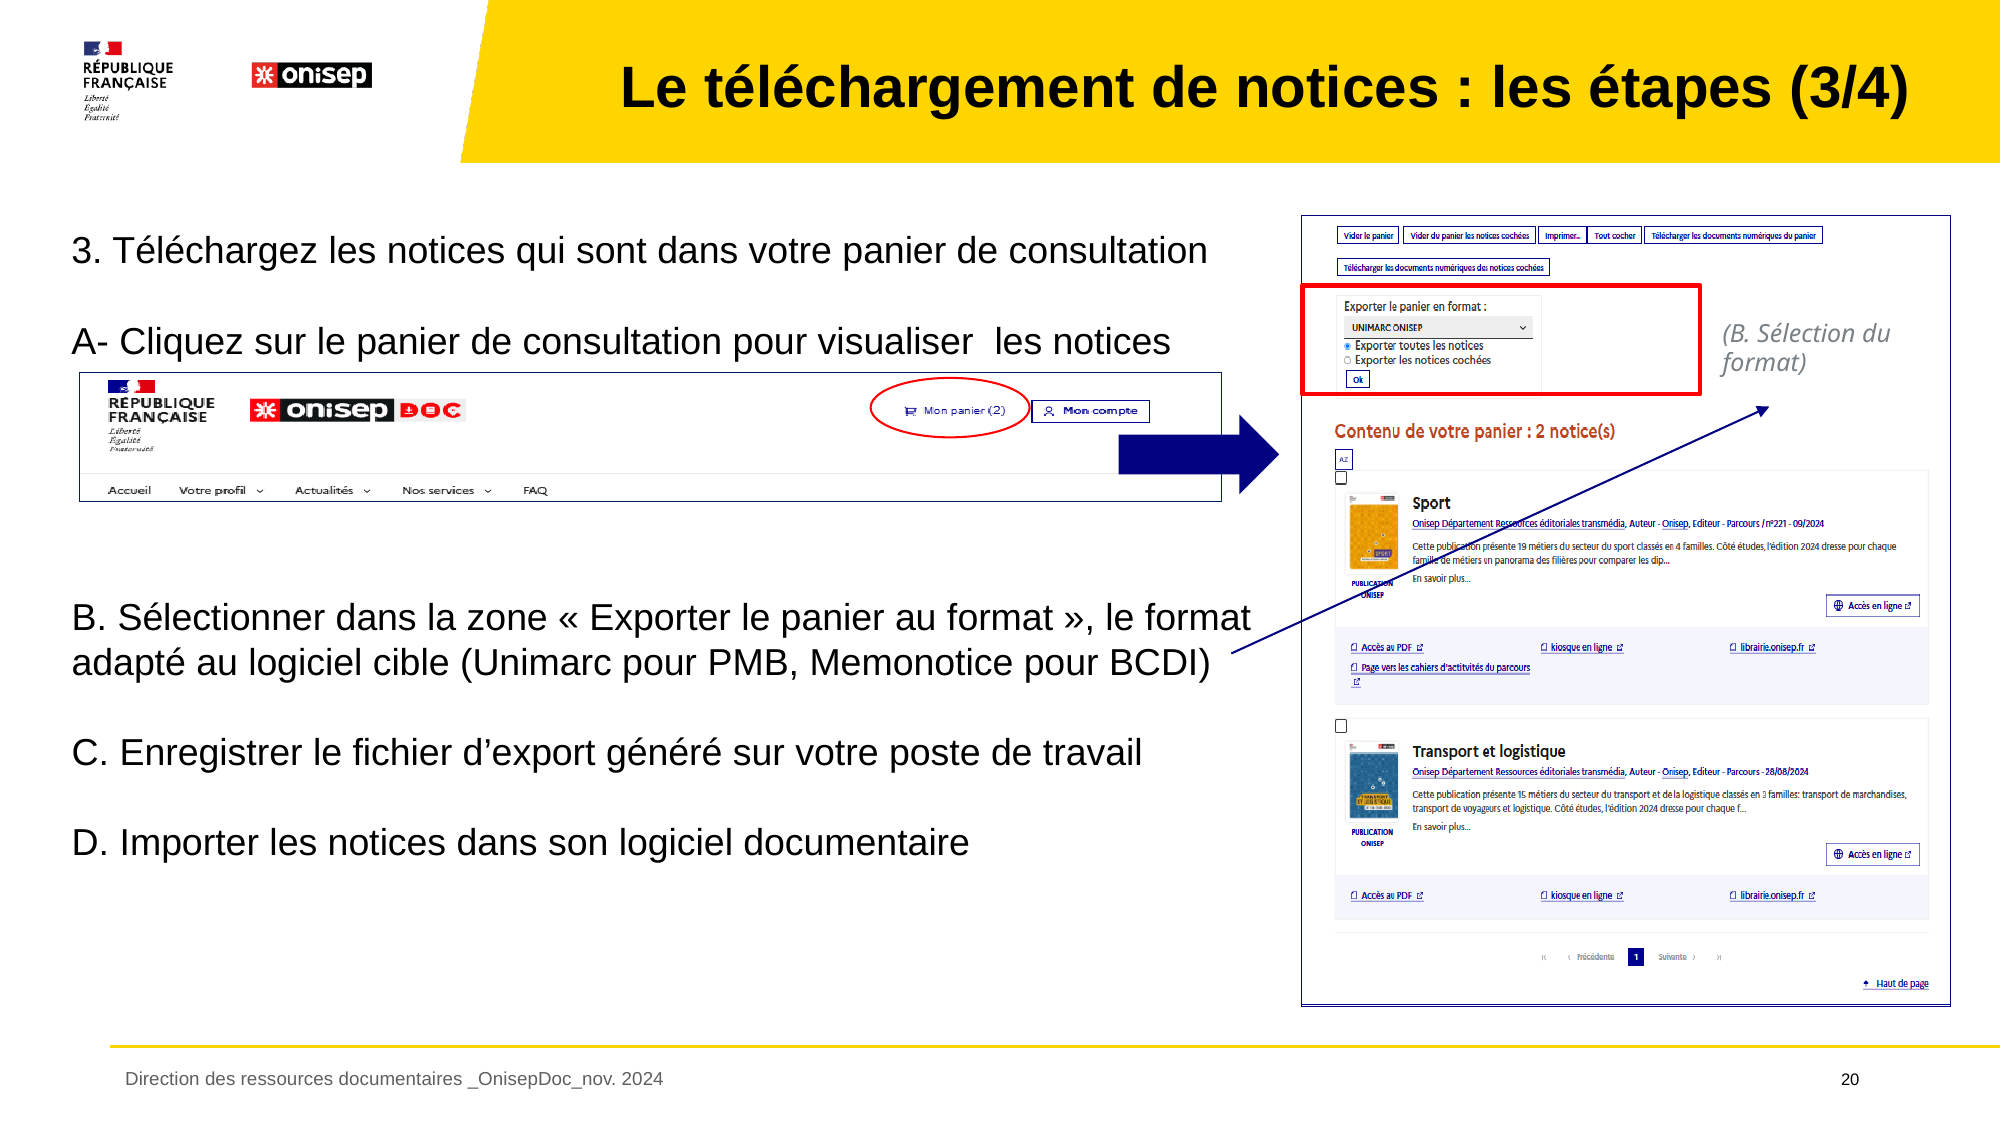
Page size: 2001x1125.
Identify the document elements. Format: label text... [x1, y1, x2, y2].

title Le téléchargement de notices : les étapes (3/4) [523, 0, 2000, 163]
text_box B. Sélectionner dans la zone « Exporter le panier au format », le format adapté au logiciel cible (Unimarc pour PMB, Memonotice pour BCDI)​ ​​ C. Enregistrer le fichier d’export généré sur votre poste de travail​ ​ D. Importer les notices dans son logiciel documentaire​ [65, 587, 1279, 869]
picture [1301, 215, 1951, 1007]
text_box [1231, 406, 1770, 654]
picture [79, 371, 1222, 503]
text_box 3. Téléchargez les notices qui sont dans votre panier de consultation A- Cliquez sur le panier de consultation pour visualiser les notices [65, 216, 1299, 413]
footer Direction des ressources documentaires _OnisepDoc_nov. 2024 [110, 1058, 937, 1100]
picture [0, 0, 523, 163]
